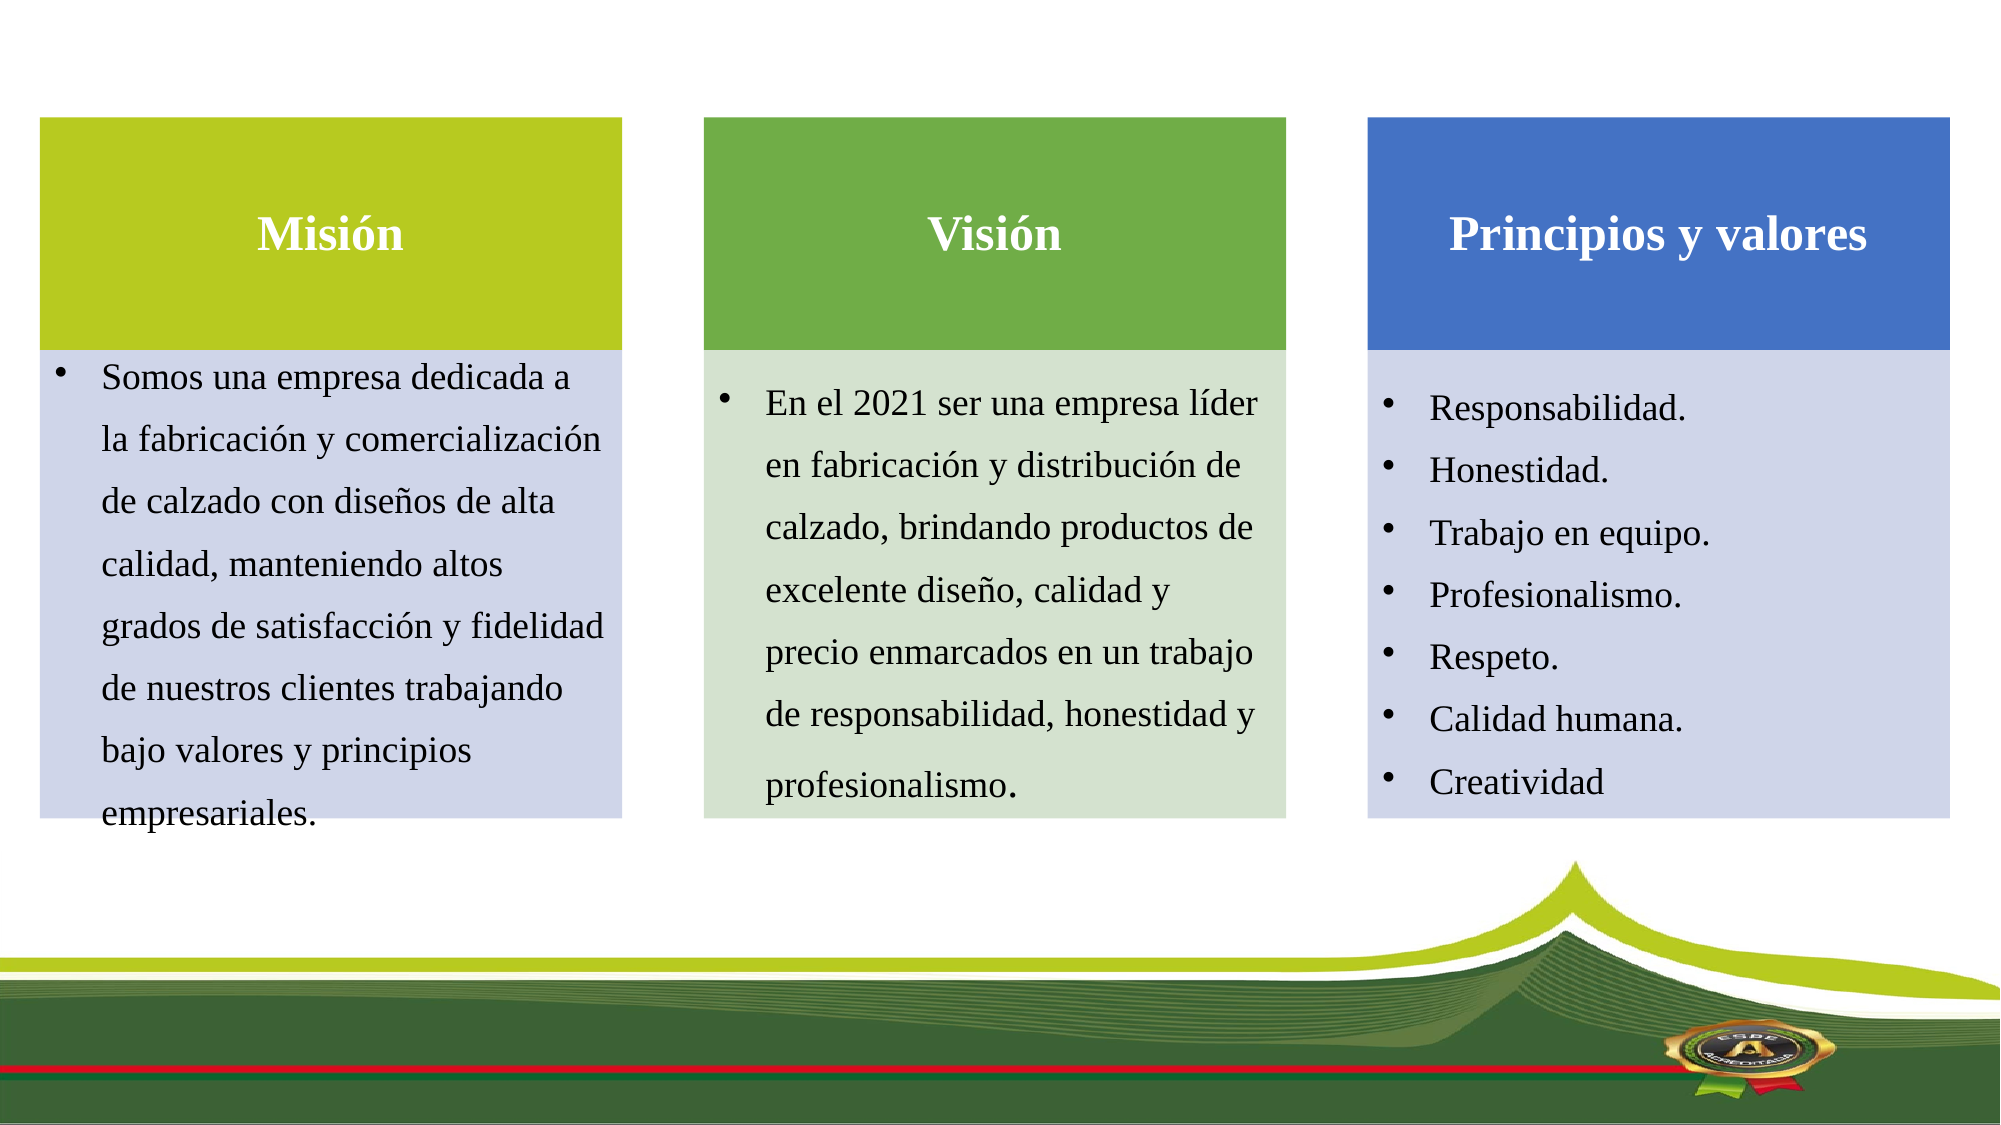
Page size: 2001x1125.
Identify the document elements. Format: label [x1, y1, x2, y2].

list [39, 10, 1950, 926]
picture [0, 851, 2000, 1125]
